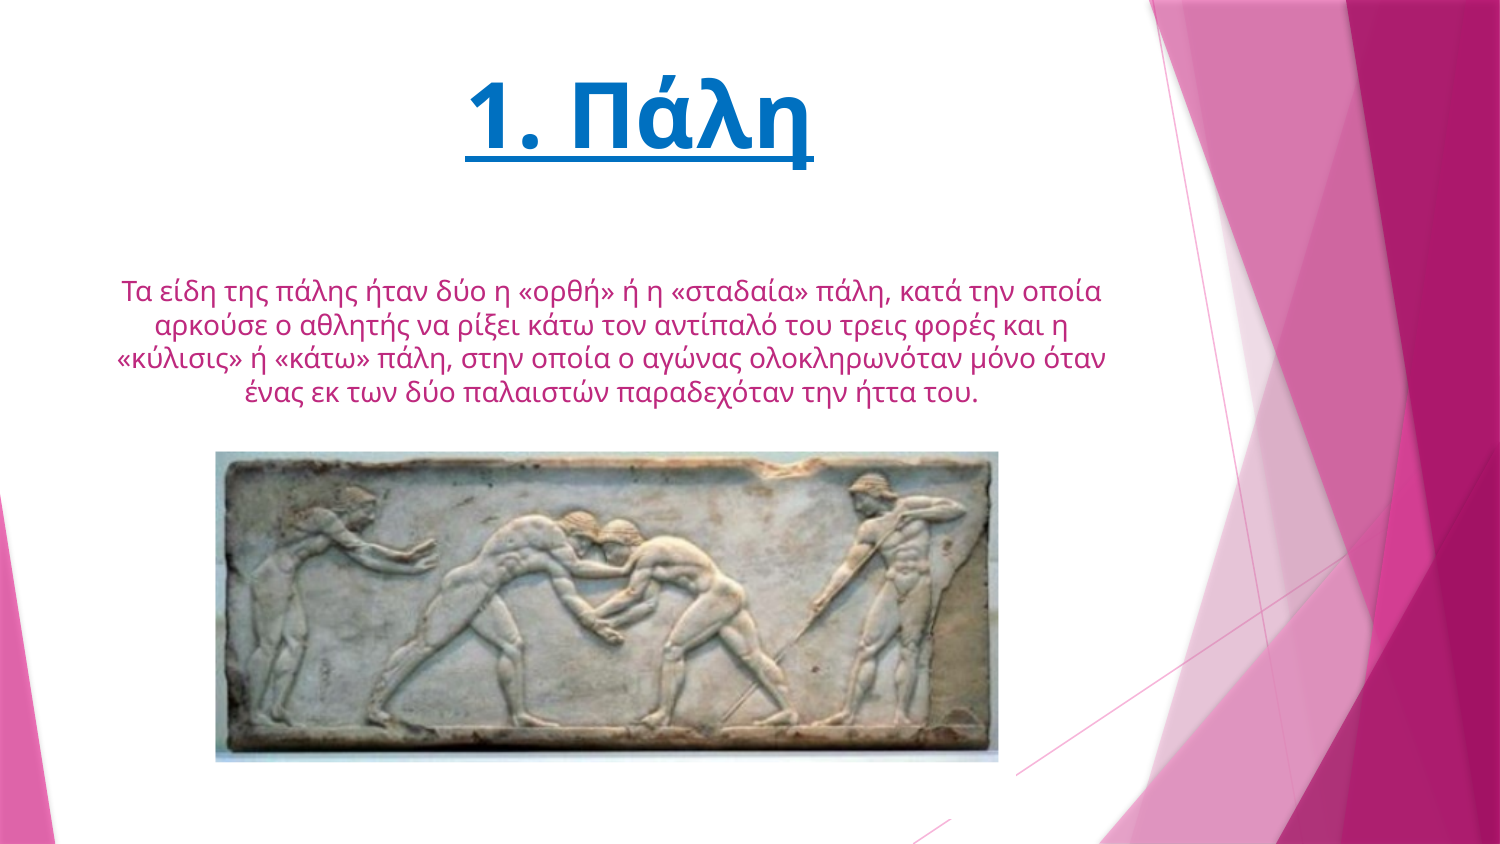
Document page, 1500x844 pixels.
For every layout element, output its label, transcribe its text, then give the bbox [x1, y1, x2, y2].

list Τα είδη της πάλης ήταν δύο η «ορθή» ή η «σταδαία» πάλη, κατά την οποία αρκούσε ο αθλητής να ρίξει κάτω τον αντίπαλό του τρεις φορές και η «κύλισις» ή «κάτω» πάλη, στην οποία ο αγώνας ολοκληρωνόταν μόνο όταν ένας εκ των δύο παλαιστών παραδεχόταν την ήττα του. [83, 265, 1141, 744]
title 1. Πάλη [418, 49, 862, 213]
picture [207, 445, 1017, 819]
